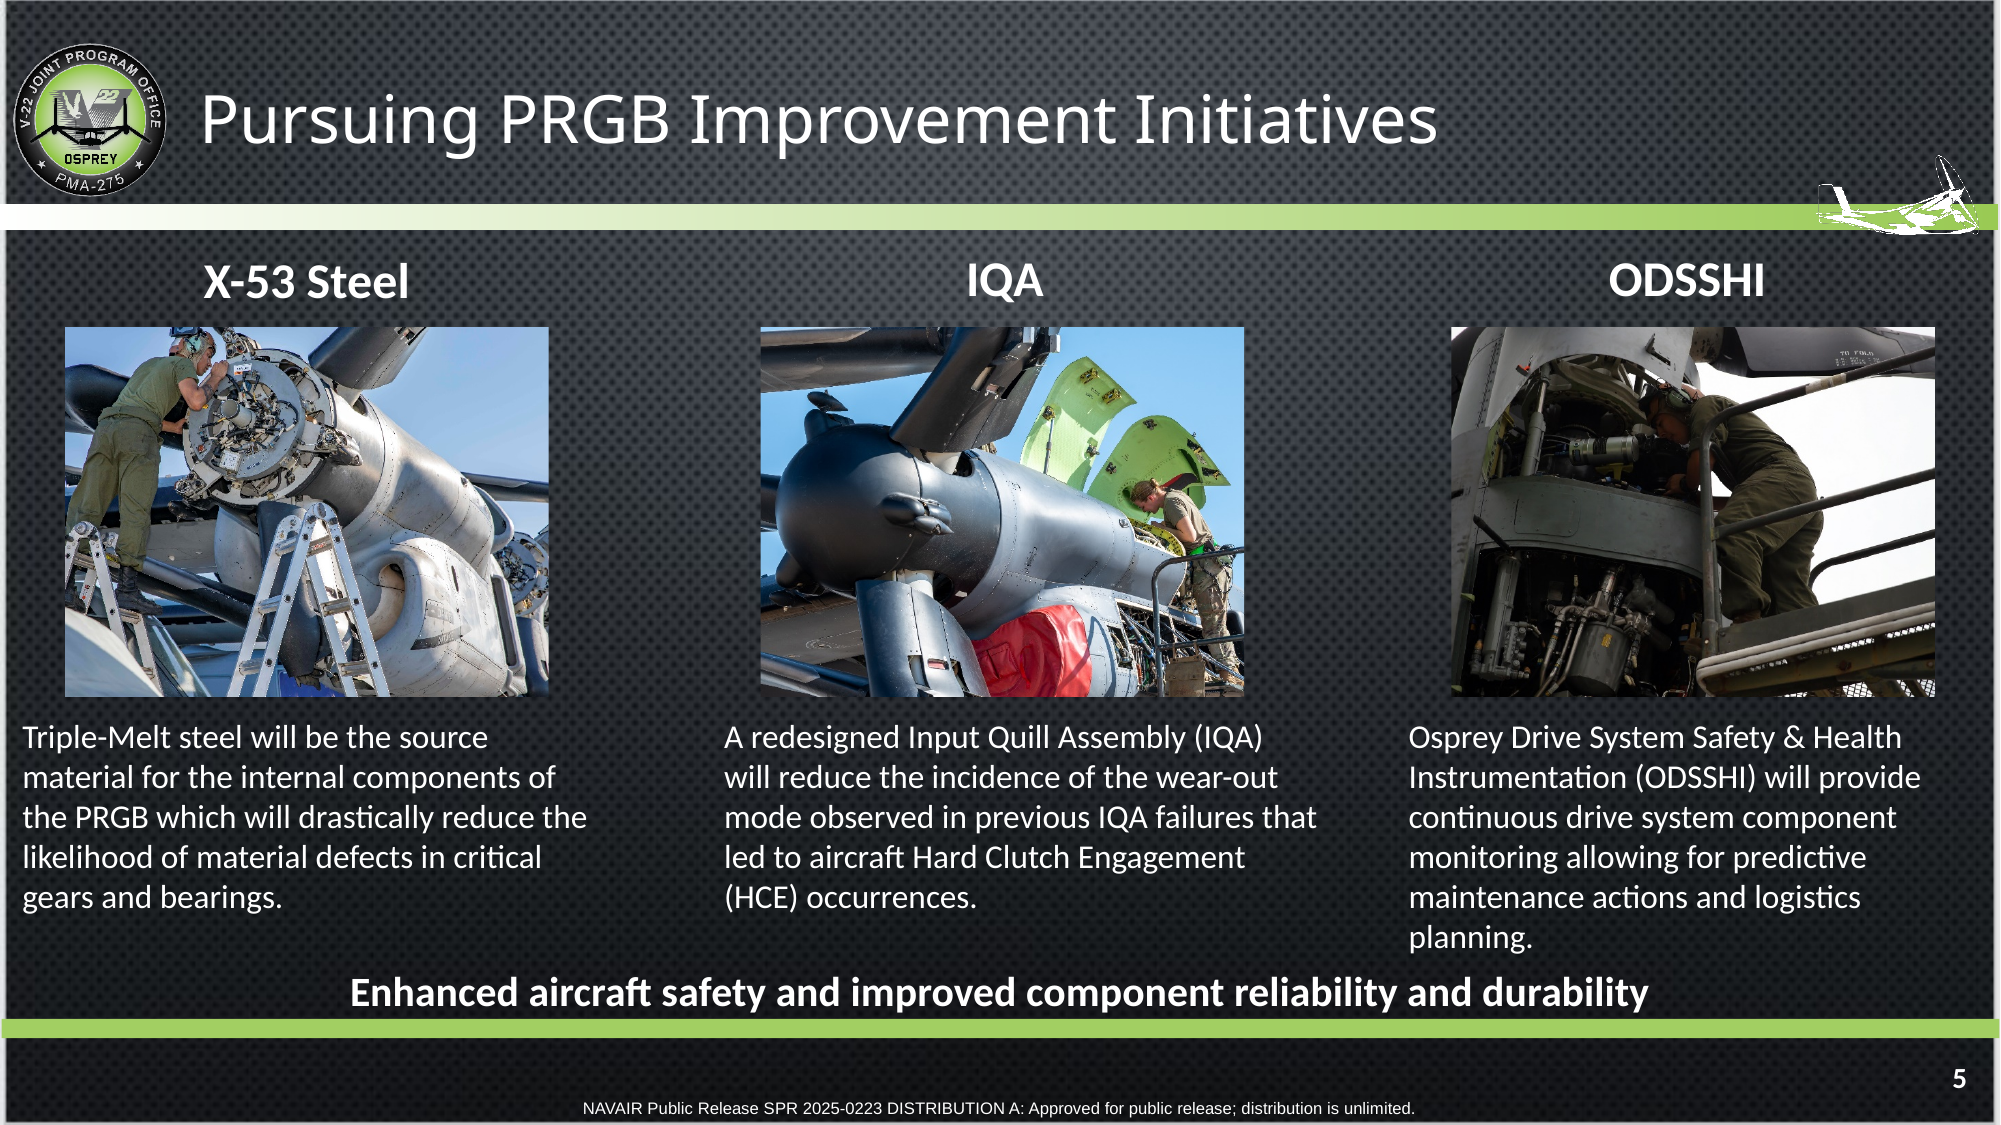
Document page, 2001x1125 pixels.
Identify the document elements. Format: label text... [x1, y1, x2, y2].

title Pursuing PRGB Improvement Initiatives [184, 49, 1521, 195]
text_box Triple-Melt steel will be the source material for the internal components of the PRGB which will drastically reduce the likelihood of material defects in critical gears and bearings. [7, 708, 606, 923]
text_box X-53 Steel [188, 241, 425, 316]
picture [0, 0, 2001, 1125]
text_box Enhanced aircraft safety and improved component reliability and durability [65, 957, 1935, 1023]
text_box A redesigned Input Quill Assembly (IQA) will reduce the incidence of the wear-out mode observed in previous IQA failures that led to aircraft Hard Clutch Engagement (HCE) occurrences. [709, 708, 1334, 923]
text_box IQA [939, 239, 1059, 315]
text_box ODSSHI [1593, 239, 1793, 315]
text_box Osprey Drive System Safety & Health Instrumentation (ODSSHI) will provide continuous drive system component monitoring allowing for predictive maintenance actions and logistics planning. [1393, 708, 1993, 963]
